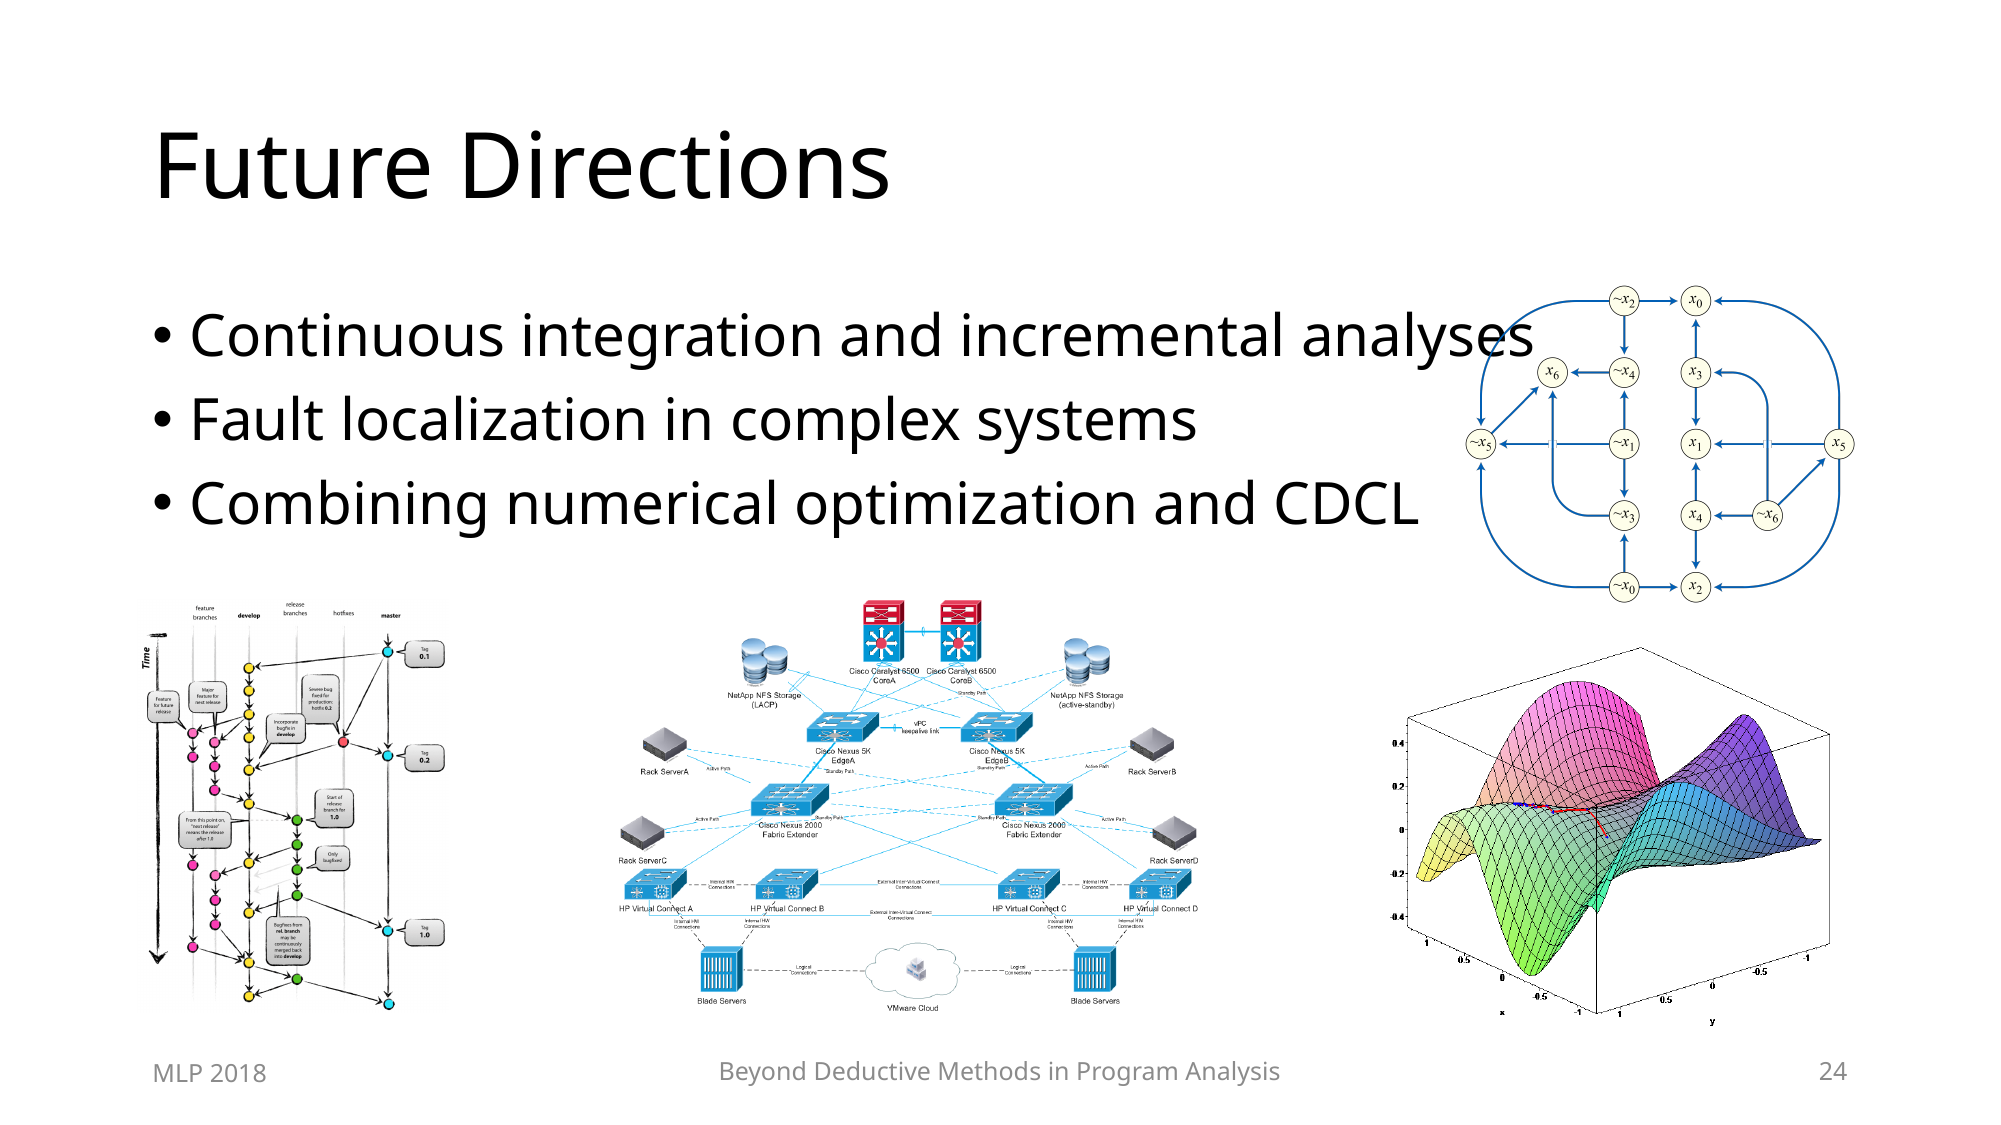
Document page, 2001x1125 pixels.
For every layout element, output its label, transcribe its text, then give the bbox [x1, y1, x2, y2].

picture [618, 599, 1199, 1013]
slide_number MLP 2018 [137, 1042, 588, 1103]
slide_number 24 [1412, 1043, 1863, 1103]
title Future Directions [137, 59, 1863, 278]
footer Beyond Deductive Methods in Program Analysis [662, 1042, 1338, 1103]
picture [137, 599, 449, 1013]
list Continuous integration and incremental analyses Fault localization in complex systems Combining numerical optimization and CDCL [137, 298, 1368, 1013]
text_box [1368, 277, 1863, 1043]
